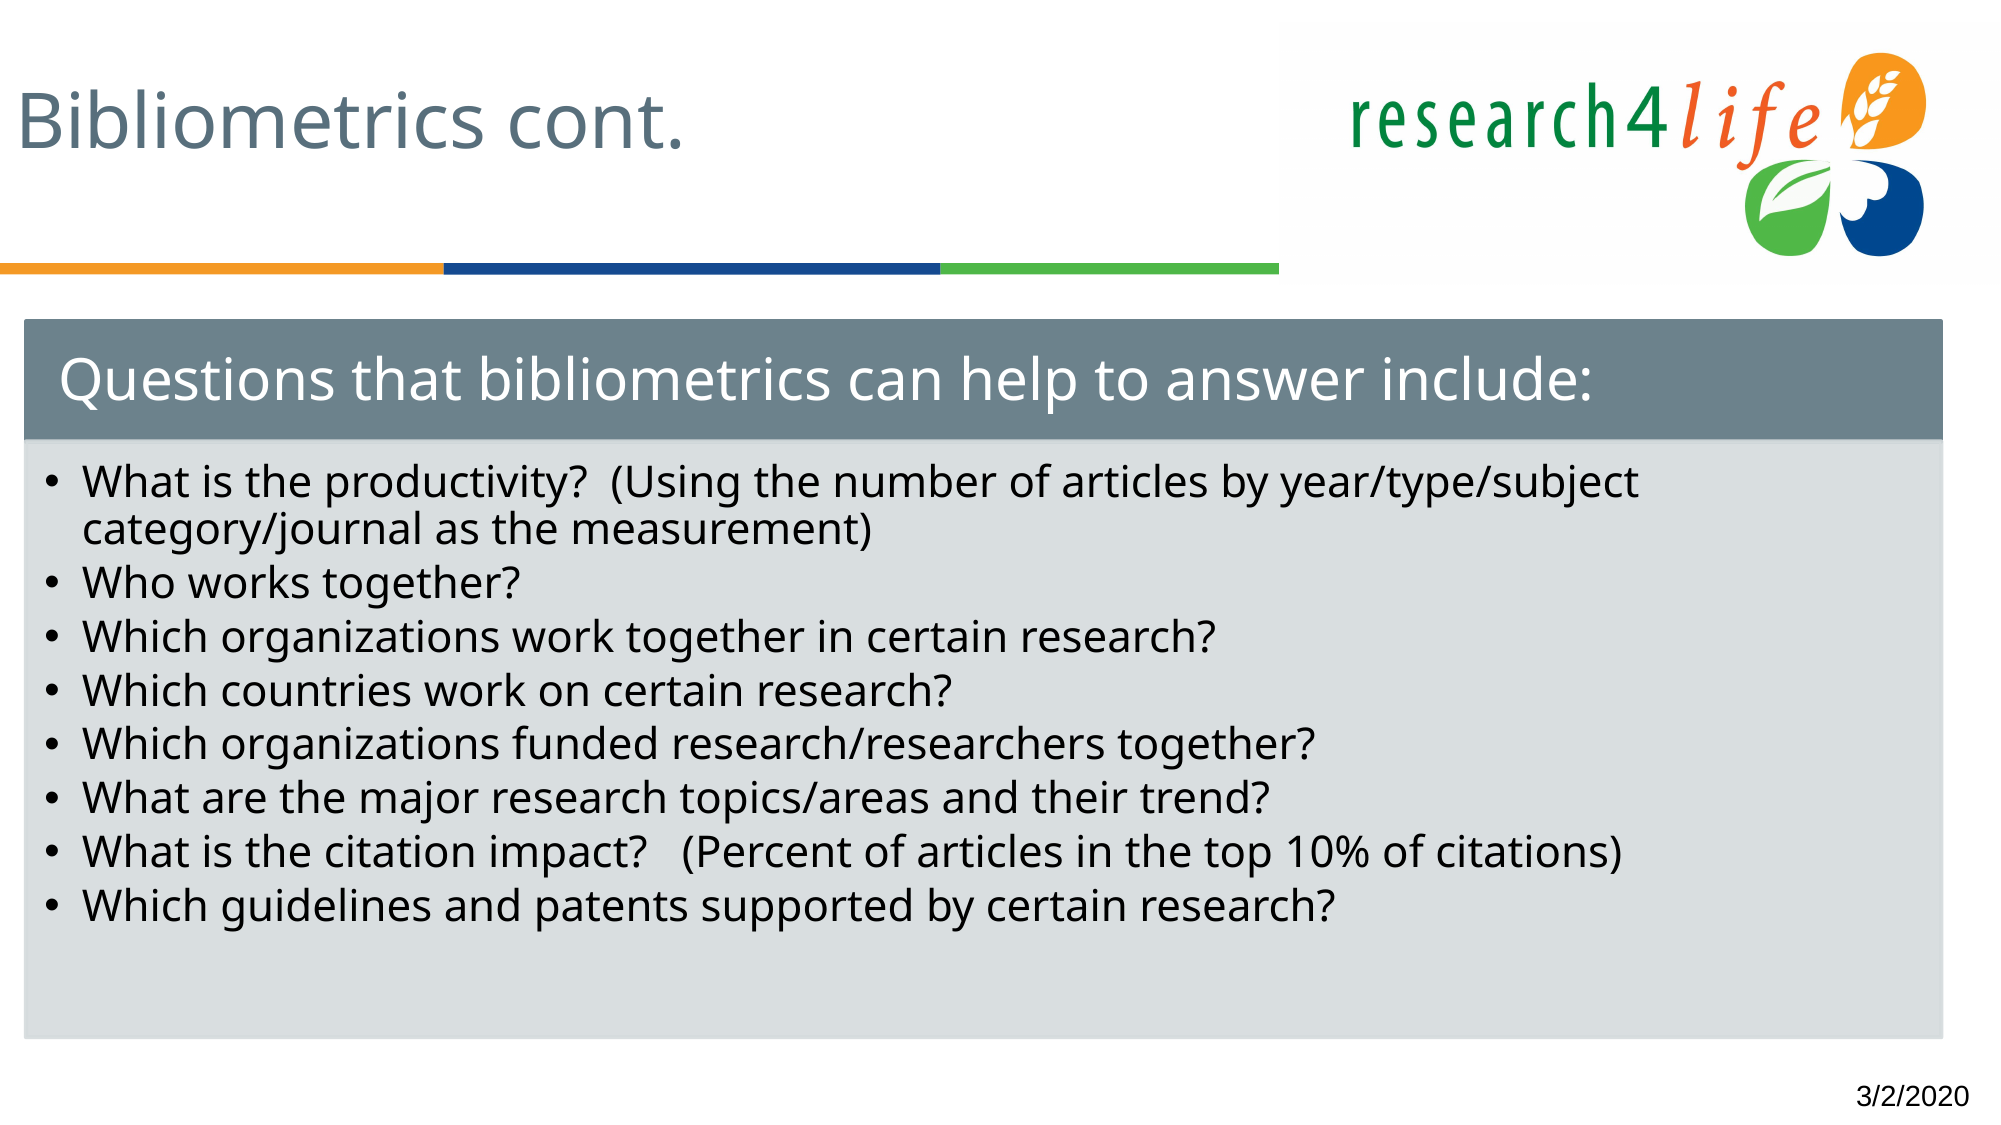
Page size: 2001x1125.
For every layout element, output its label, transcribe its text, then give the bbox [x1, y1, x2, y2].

picture [1279, 22, 2000, 285]
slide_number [1535, 1065, 1986, 1125]
title Bibliometrics cont. [0, 74, 1338, 252]
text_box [25, 321, 1942, 1038]
